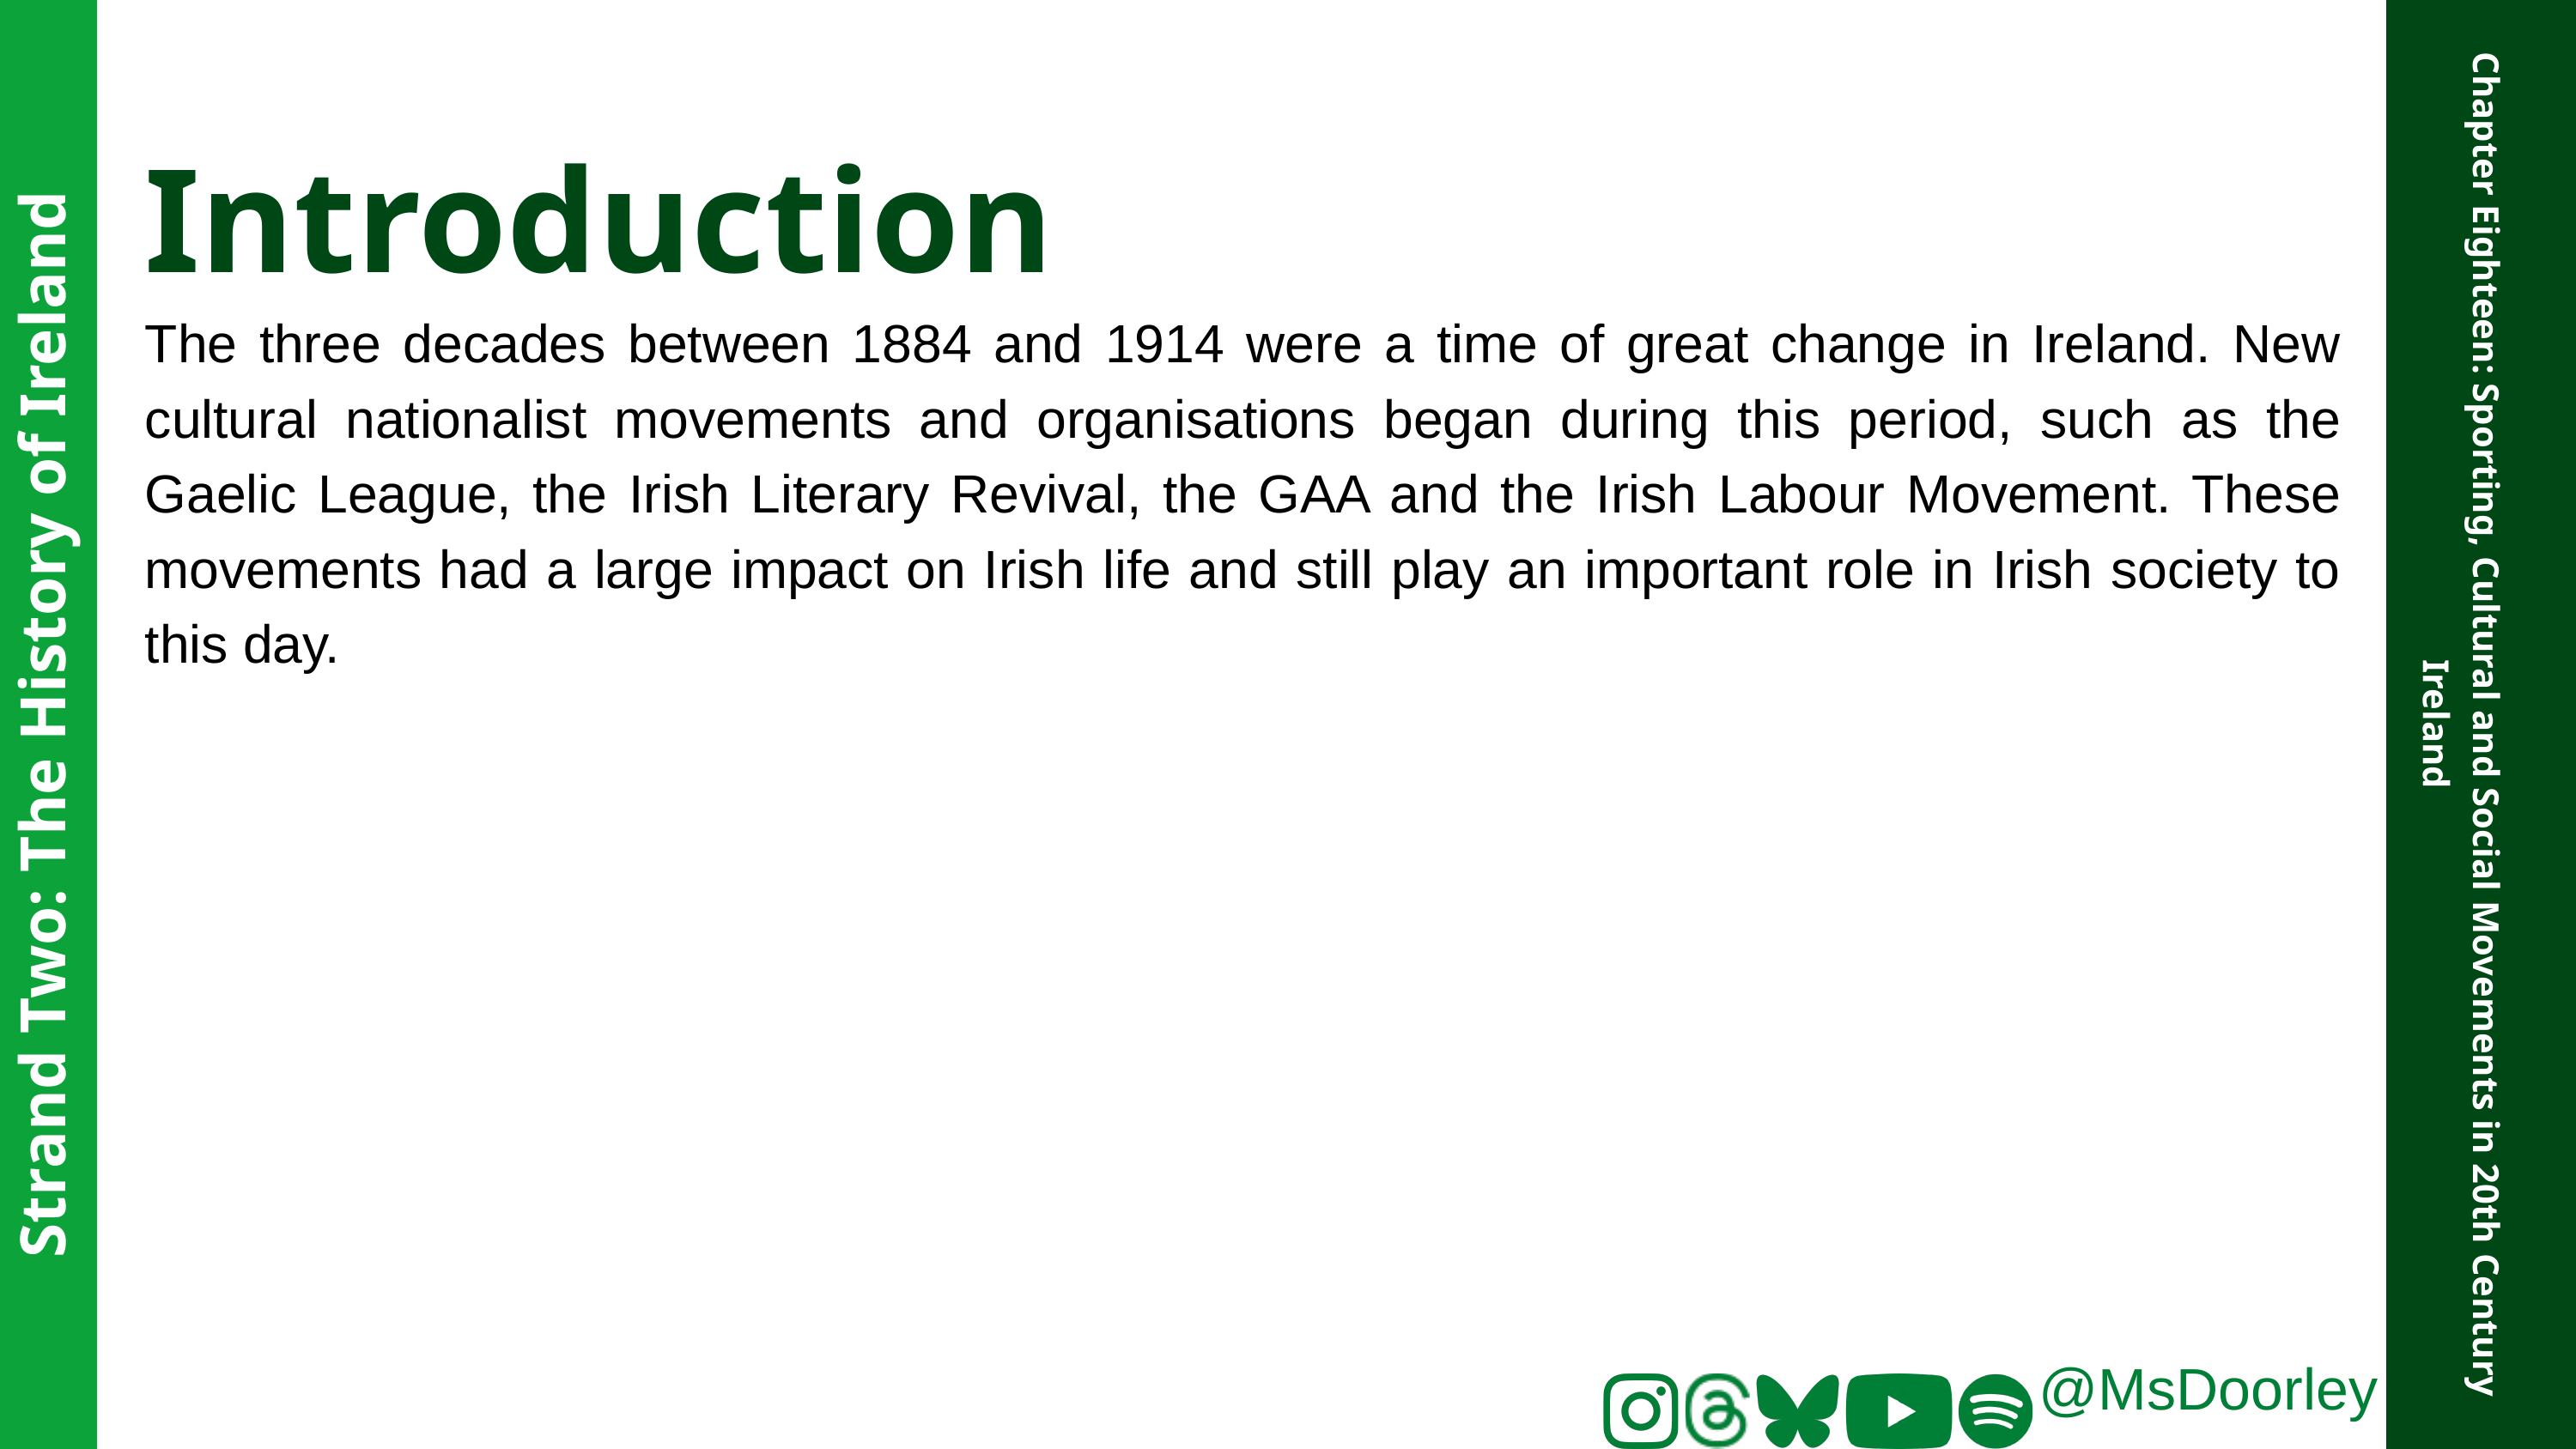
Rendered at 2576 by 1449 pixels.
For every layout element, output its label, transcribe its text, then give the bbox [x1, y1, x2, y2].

text_box Introduction [144, 100, 2344, 298]
text_box The three decades between 1884 and 1914 were a time of great change in Ireland. New cultural nationalist movements and organisations began during this period, such as the Gaelic League, the Irish Literary Revival, the GAA and the Irish Labour Movement. These movements had a large impact on Irish life and still play an important role in Irish society to this day. [144, 298, 2344, 675]
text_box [0, 0, 97, 1449]
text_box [2385, 0, 2576, 1449]
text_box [1603, 1373, 2386, 1449]
